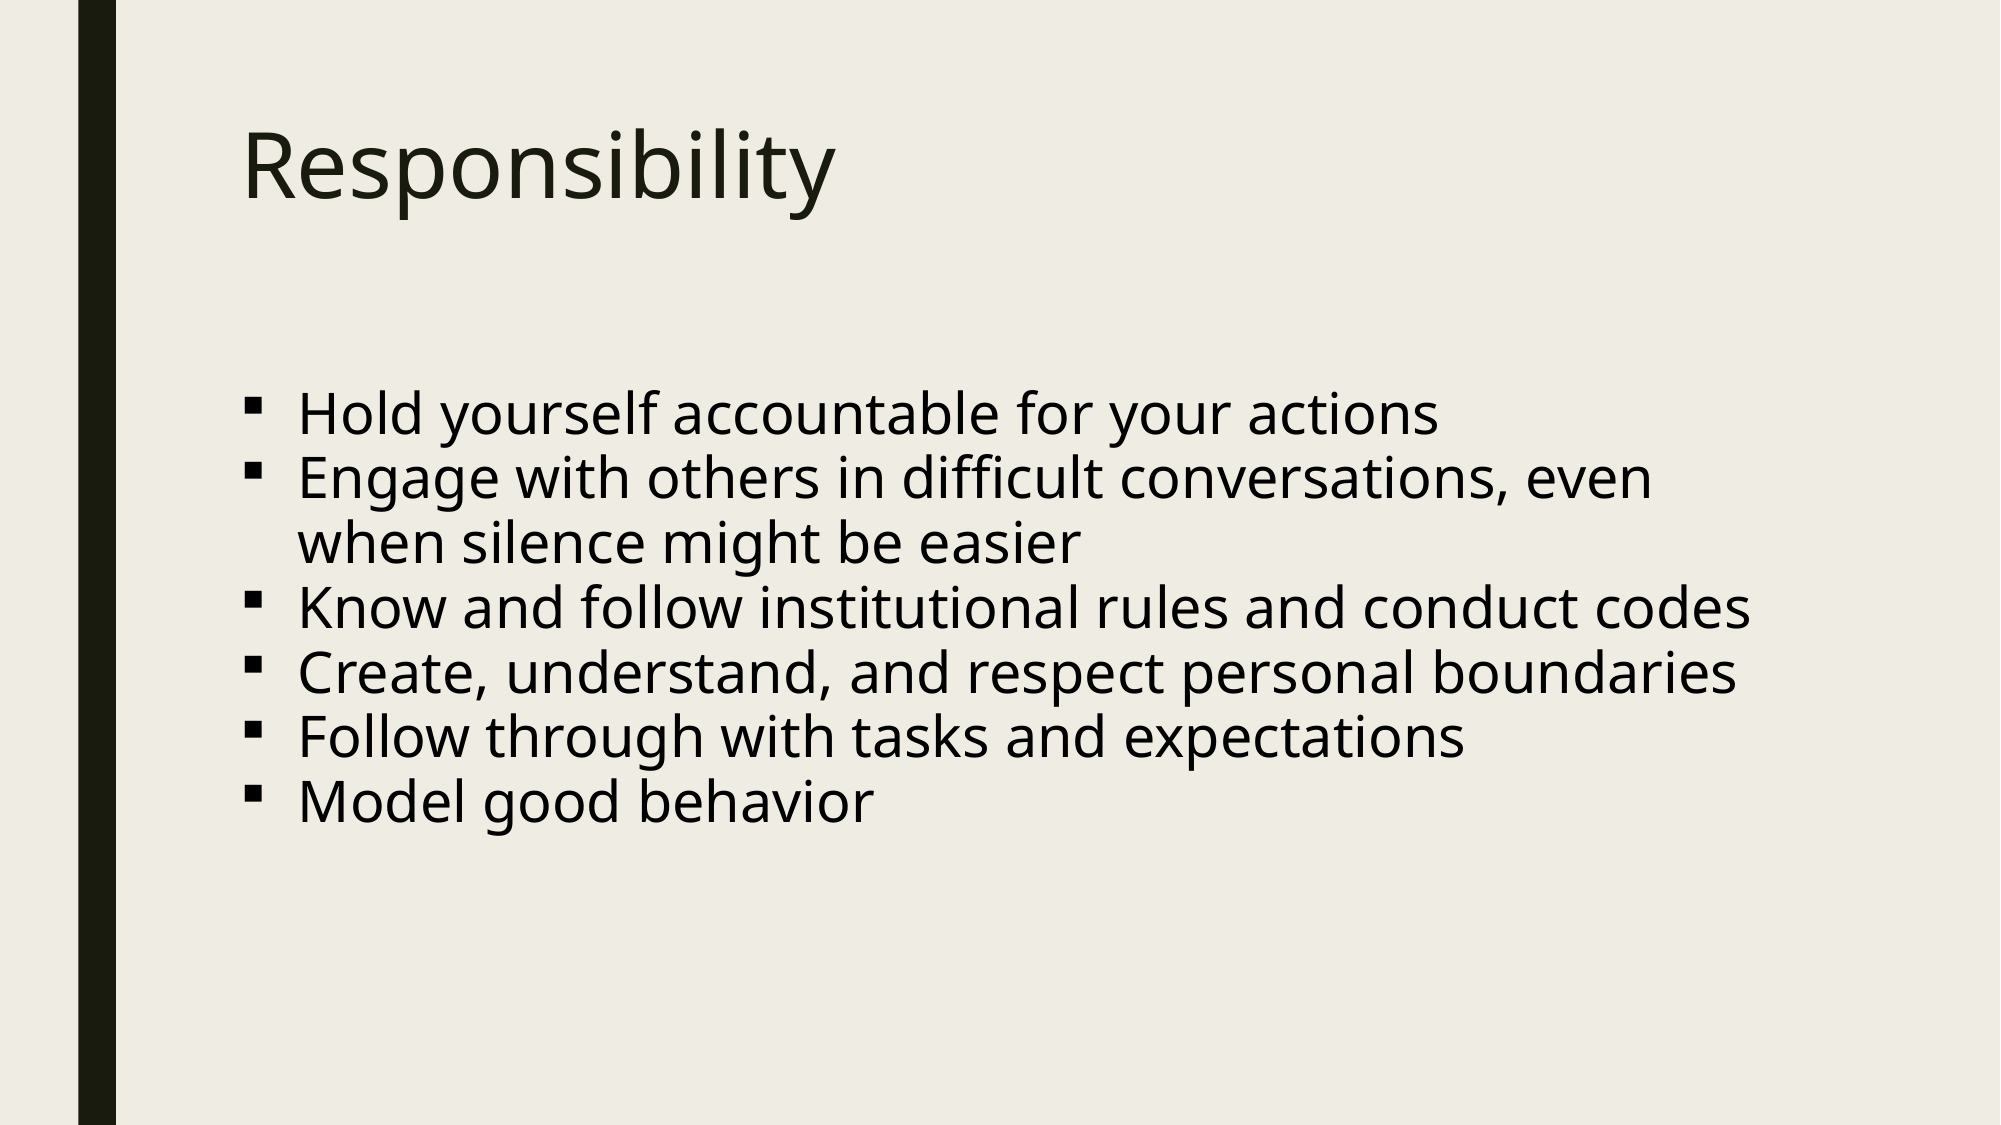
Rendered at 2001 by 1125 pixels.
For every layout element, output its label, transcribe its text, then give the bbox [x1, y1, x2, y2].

list Hold yourself accountable for your actions Engage with others in difficult conversations, even when silence might be easier Know and follow institutional rules and conduct codes Create, understand, and respect personal boundaries Follow through with tasks and expectations Model good behavior [225, 375, 1800, 963]
title Responsibility [225, 112, 1800, 357]
